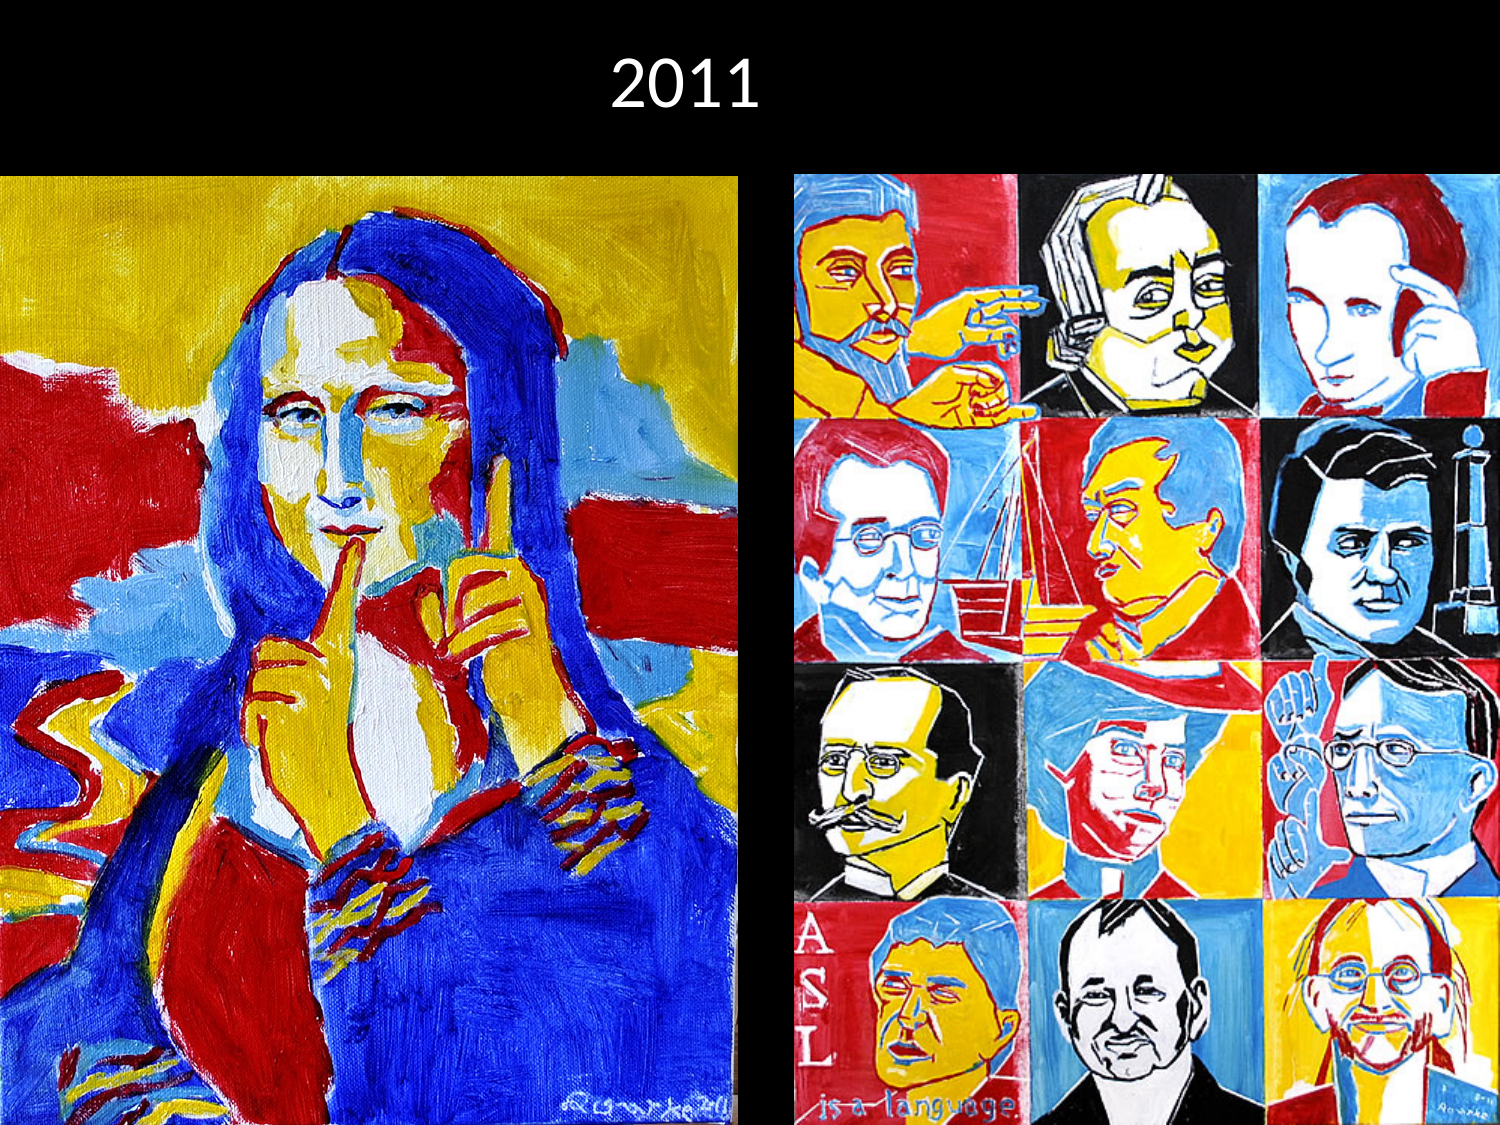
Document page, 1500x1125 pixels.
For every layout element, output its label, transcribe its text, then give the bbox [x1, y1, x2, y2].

picture [794, 174, 1500, 1125]
text_box 2011 [0, 24, 1500, 130]
picture [0, 176, 738, 1125]
